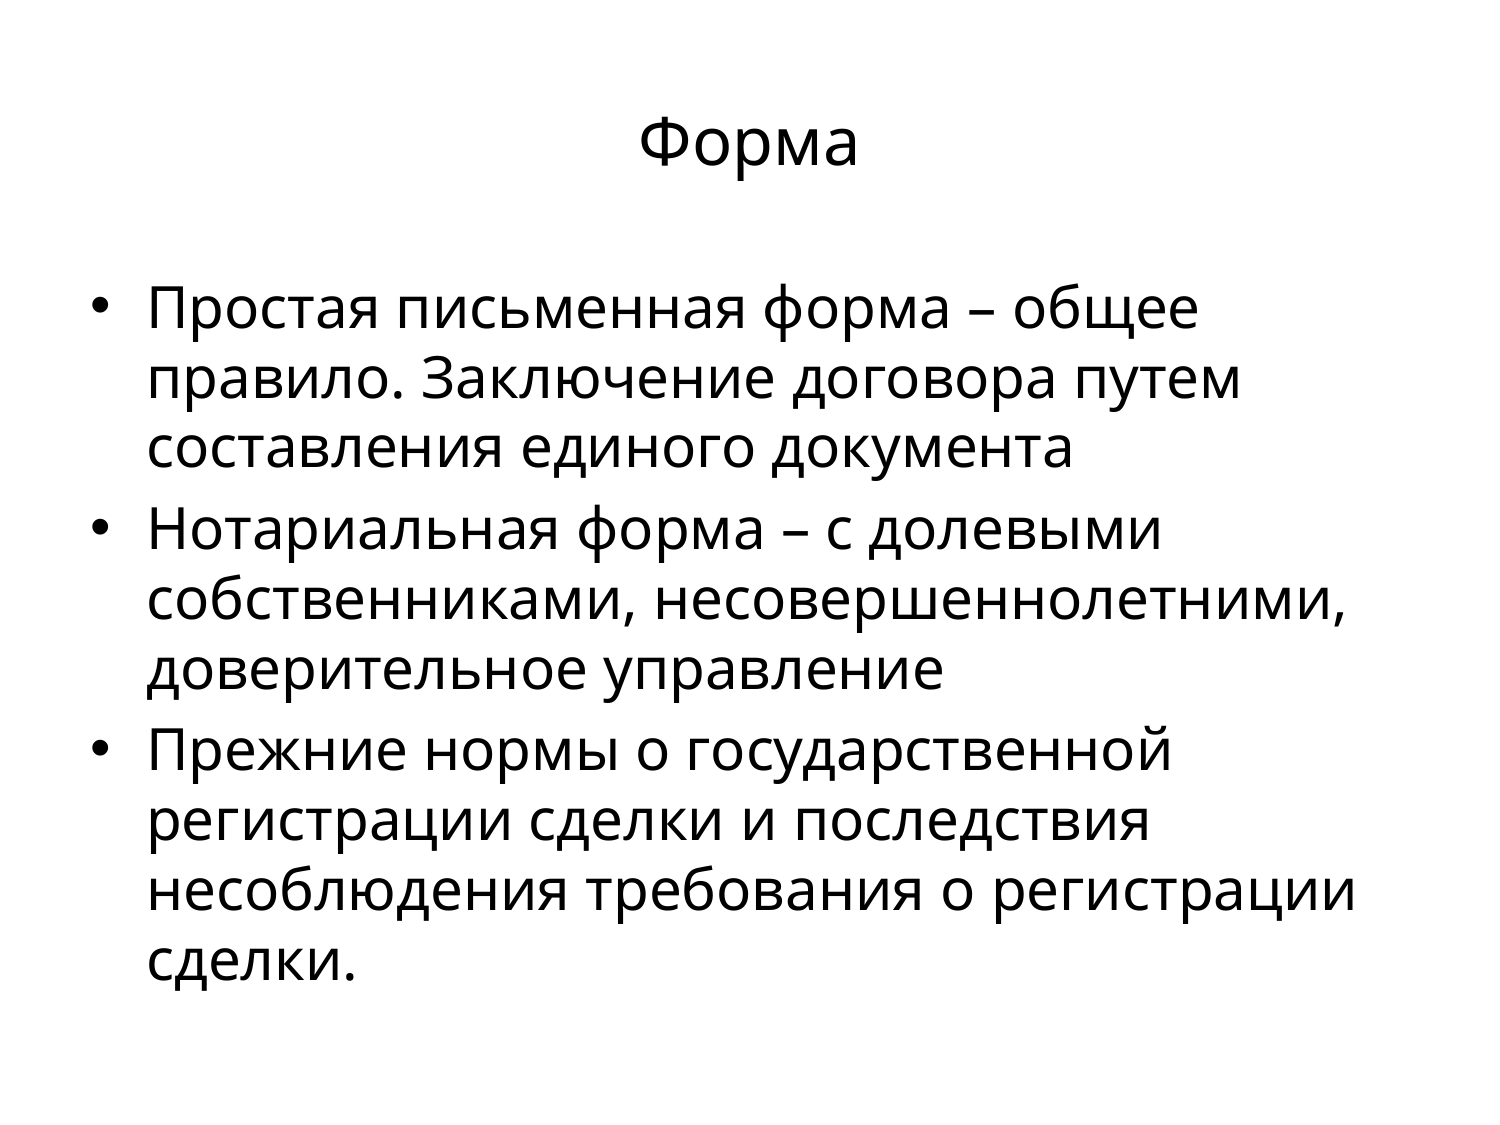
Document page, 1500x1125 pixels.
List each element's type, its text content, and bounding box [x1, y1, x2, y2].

title Форма [75, 45, 1425, 233]
list Простая письменная форма – общее правило. Заключение договора путем составления единого документа Нотариальная форма – с долевыми собственниками, несовершеннолетними, доверительное управление Прежние нормы о государственной регистрации сделки и последствия несоблюдения требования о регистрации сделки. [75, 262, 1425, 1005]
